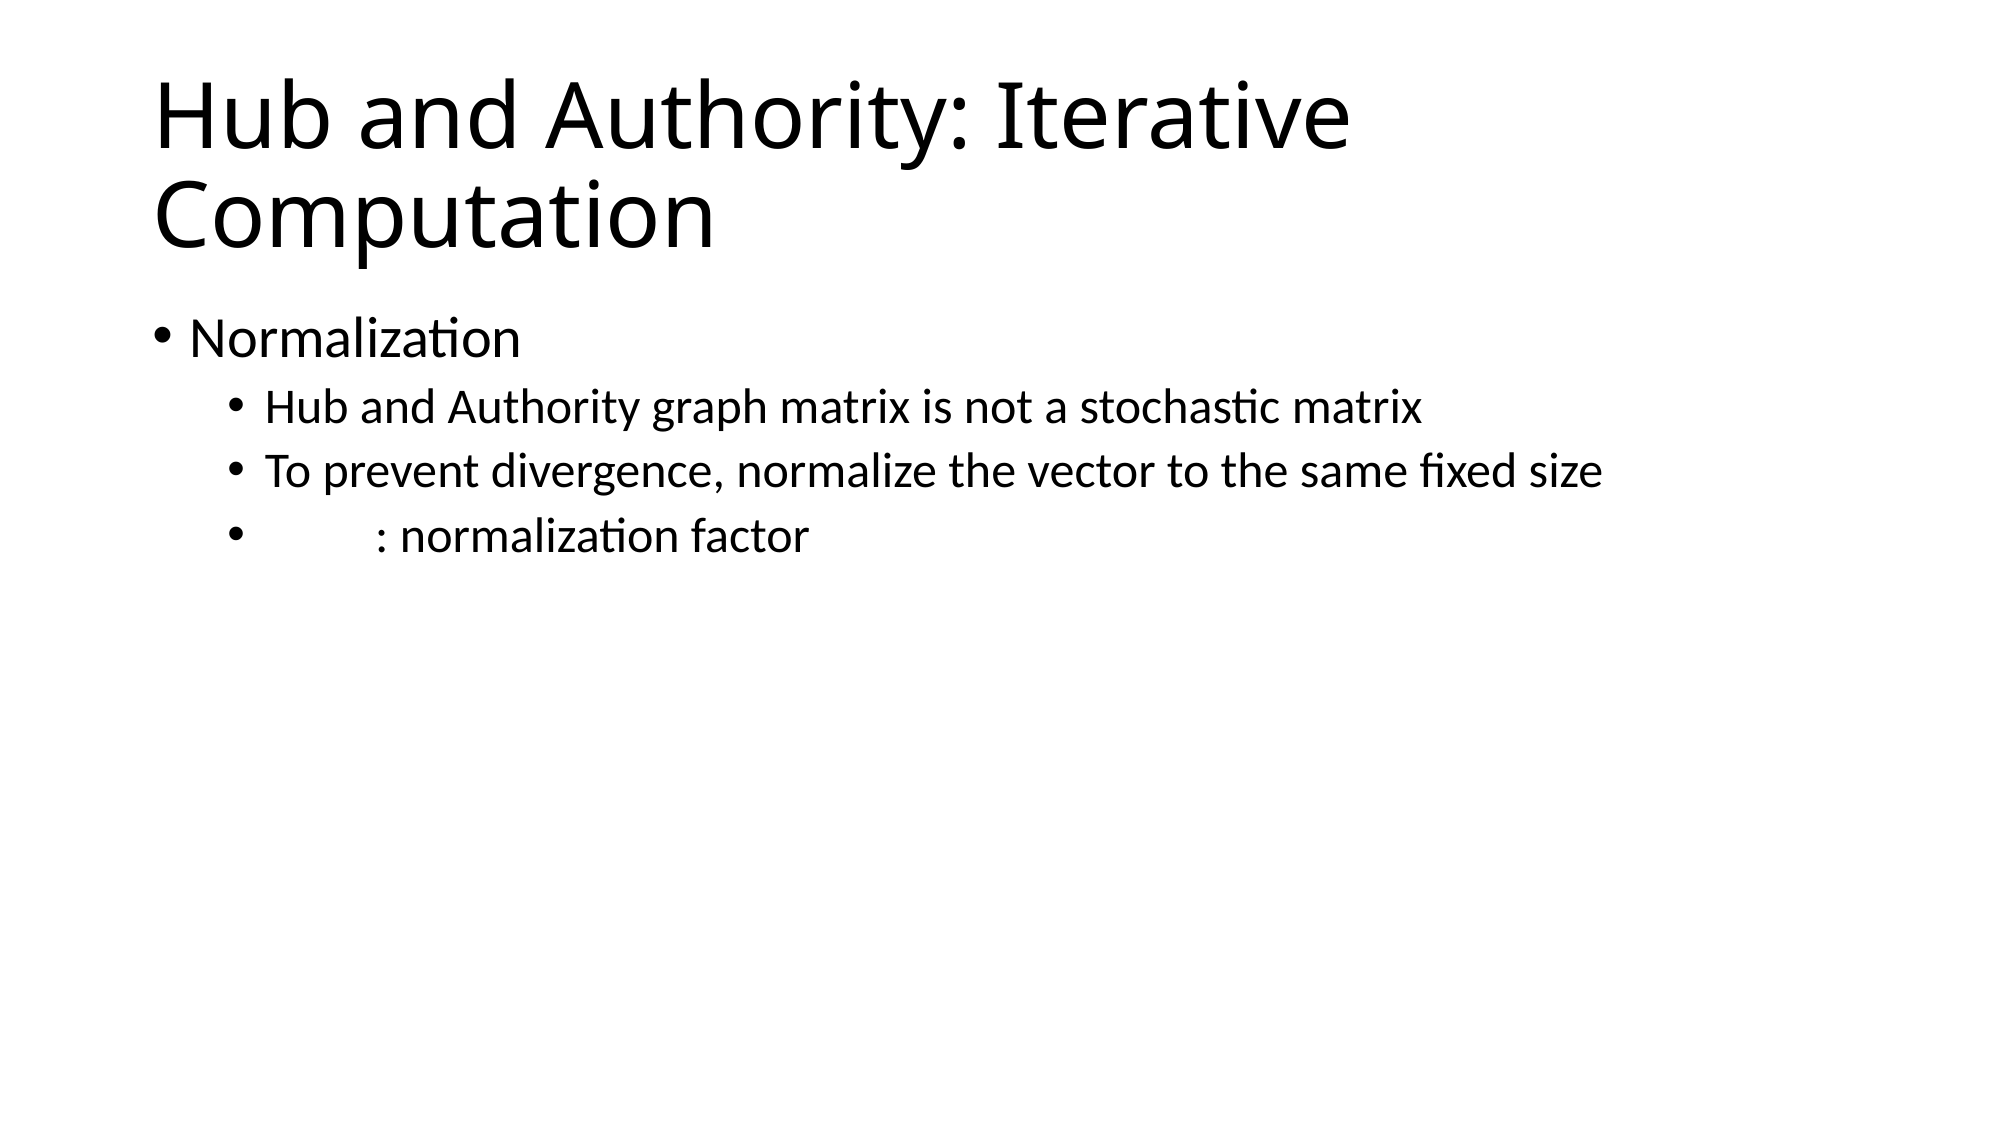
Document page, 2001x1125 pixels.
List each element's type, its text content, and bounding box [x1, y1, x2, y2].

title Hub and Authority: Iterative Computation [137, 59, 1863, 278]
